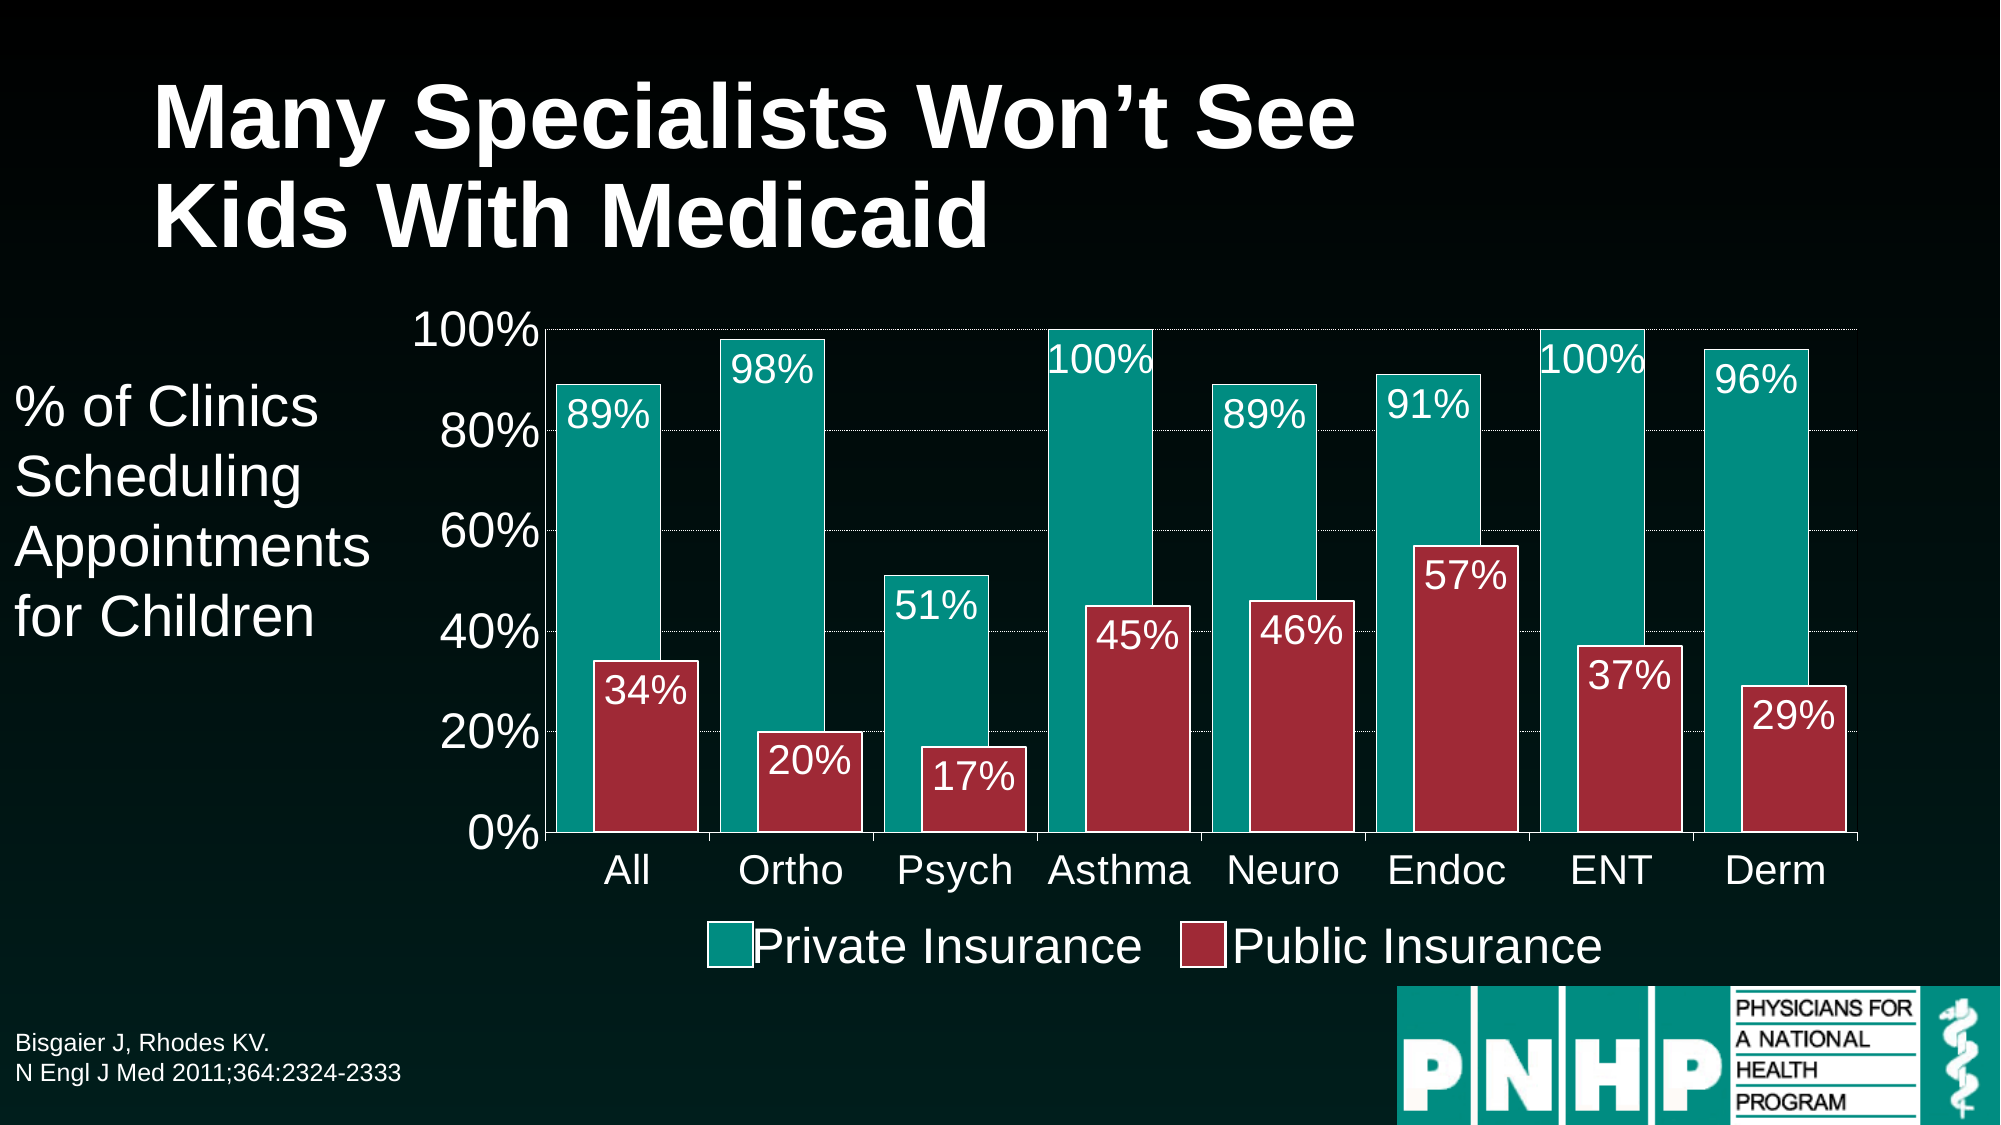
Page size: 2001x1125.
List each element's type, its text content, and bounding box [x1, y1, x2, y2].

chart [381, 287, 1888, 996]
list Bisgaier J, Rhodes KV. N Engl J Med 2011;364:2324-2333 [0, 986, 1350, 1125]
text_box % of Clinics Scheduling Appointments for Children [0, 361, 381, 656]
picture [1397, 986, 2000, 1125]
title Many Specialists Won’t See Kids With Medicaid [137, 59, 1863, 278]
